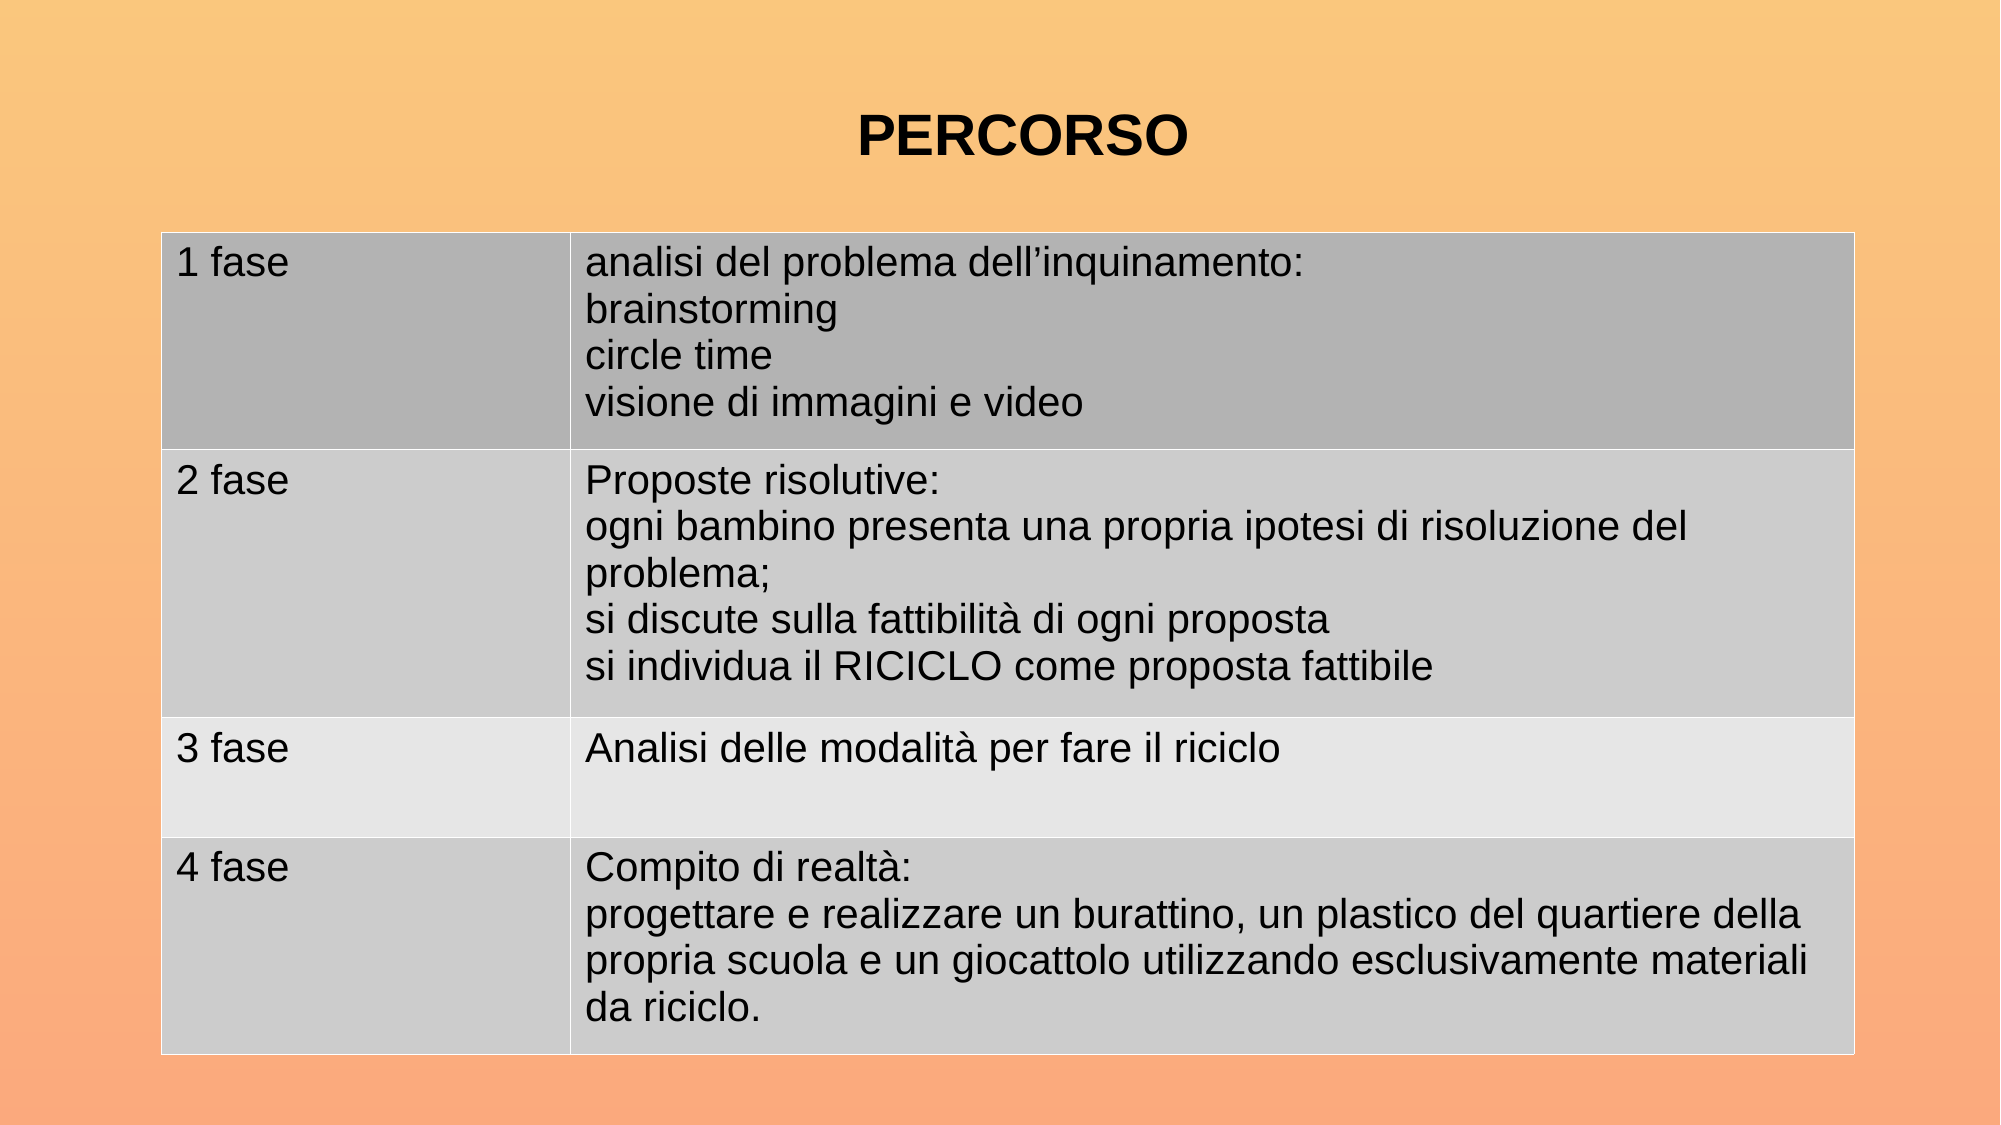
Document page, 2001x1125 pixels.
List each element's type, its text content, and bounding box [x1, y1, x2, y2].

table_header 1 fase [162, 233, 570, 449]
table_cell Proposte risolutive: ogni bambino presenta una propria ipotesi di risoluzione del problema; si discute sulla fattibilità di ogni proposta si individua il RICICLO come proposta fattibile [571, 450, 1854, 717]
table_cell 2 fase [162, 450, 570, 717]
table_cell 4 fase [162, 838, 570, 1054]
table_cell Analisi delle modalità per fare il riciclo [571, 718, 1854, 837]
table_cell 3 fase [162, 718, 570, 837]
table_cell Compito di realtà: progettare e realizzare un burattino, un plastico del quartiere della propria scuola e un giocattolo utilizzando esclusivamente materiali da riciclo. [571, 838, 1854, 1054]
text_box PERCORSO [681, 89, 1367, 208]
table_header analisi del problema dell’inquinamento: brainstorming circle time visione di immagini e video [571, 233, 1854, 449]
